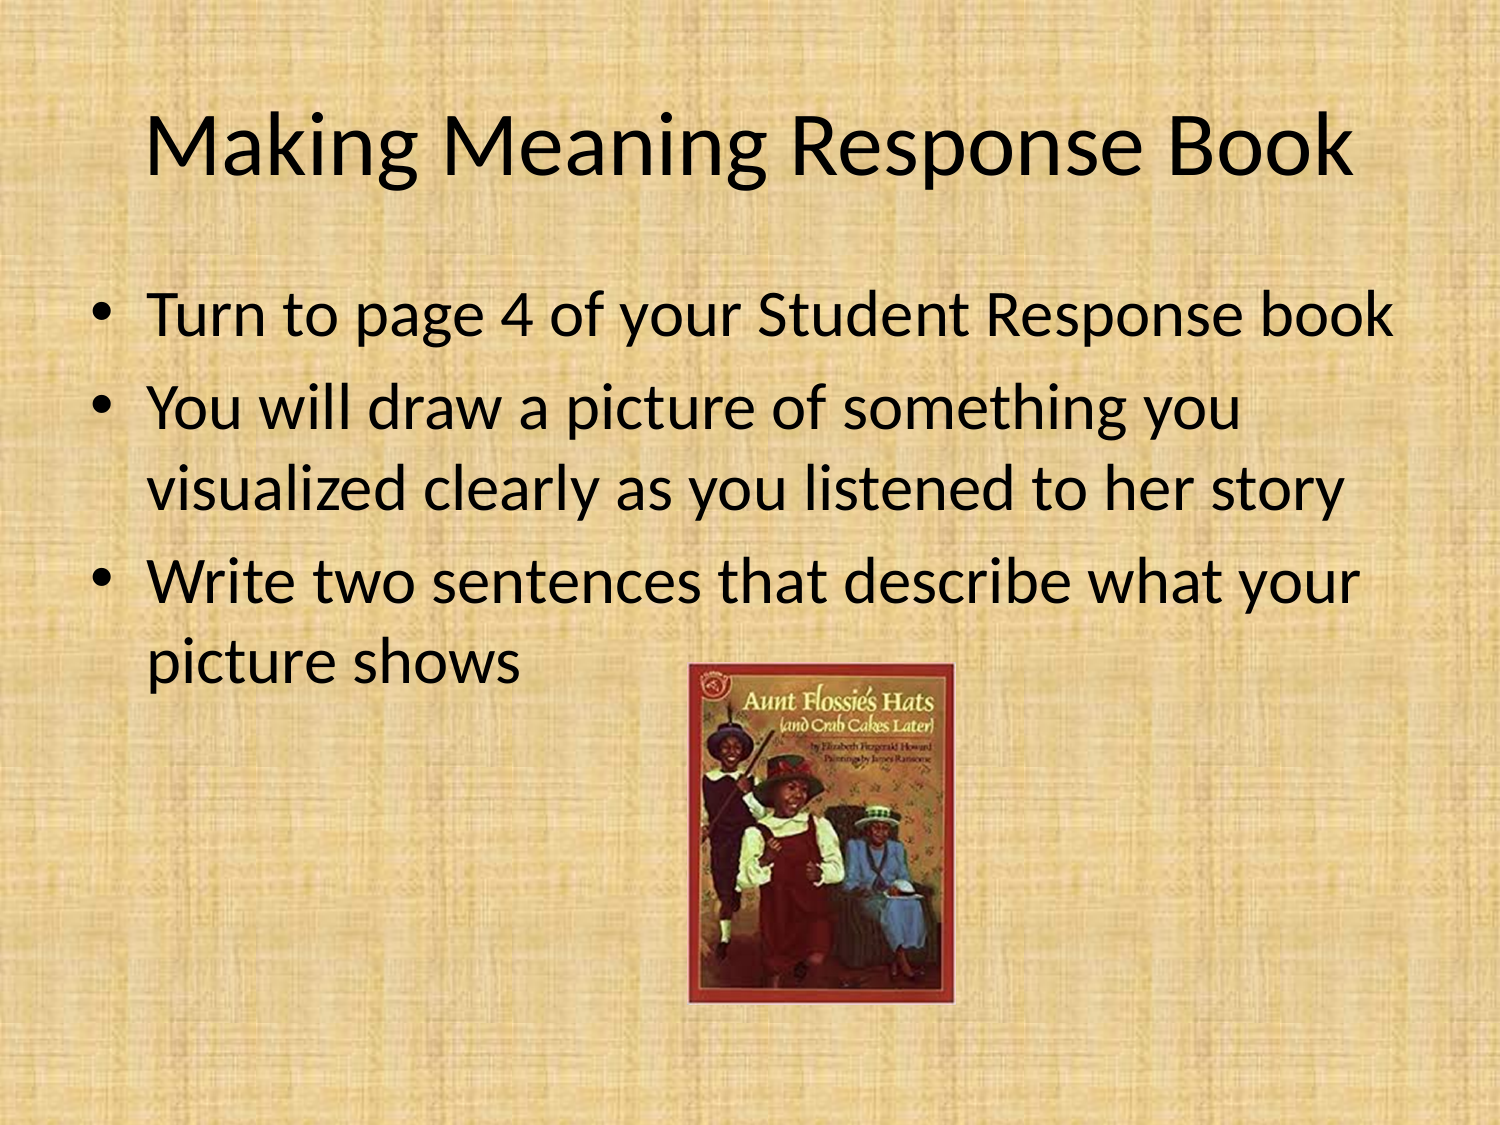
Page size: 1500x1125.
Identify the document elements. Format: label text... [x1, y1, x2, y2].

list Turn to page 4 of your Student Response book You will draw a picture of something you visualized clearly as you listened to her story Write two sentences that describe what your picture shows [75, 262, 1425, 1005]
title Making Meaning Response Book [75, 45, 1425, 233]
picture [0, 0, 1500, 1125]
